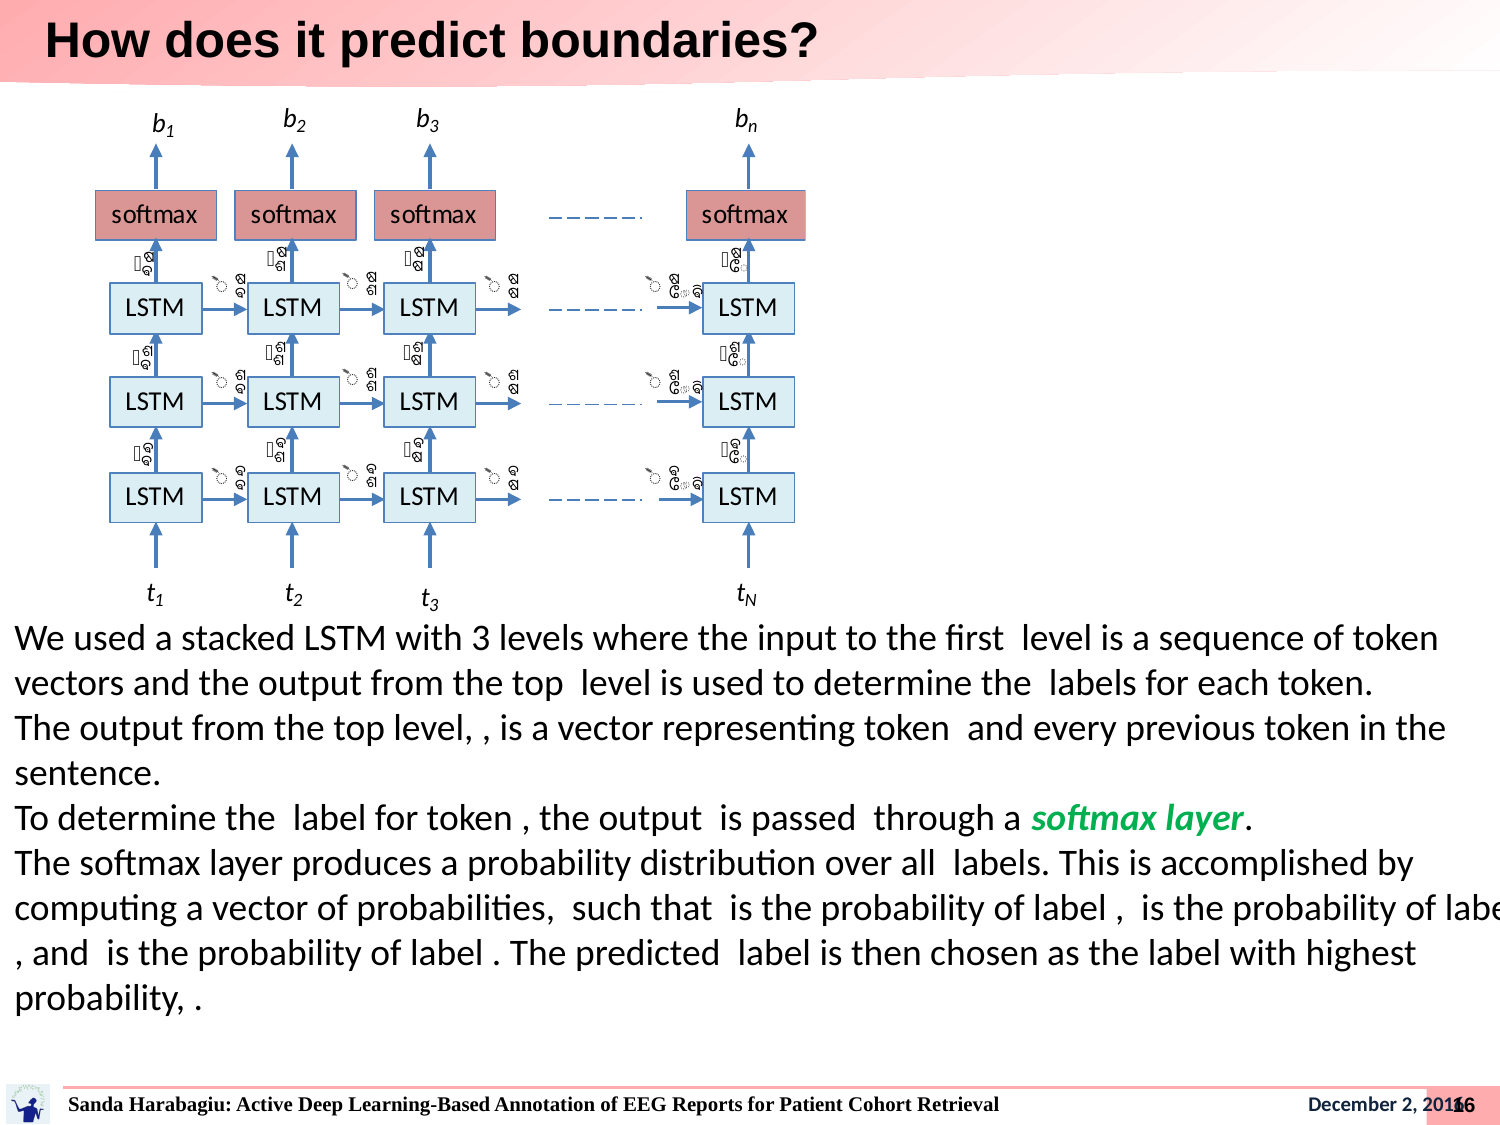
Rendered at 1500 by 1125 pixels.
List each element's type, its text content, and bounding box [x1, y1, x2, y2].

picture [6, 1084, 50, 1124]
picture [94, 91, 806, 630]
text_box How does it predict boundaries? [0, 0, 1500, 75]
